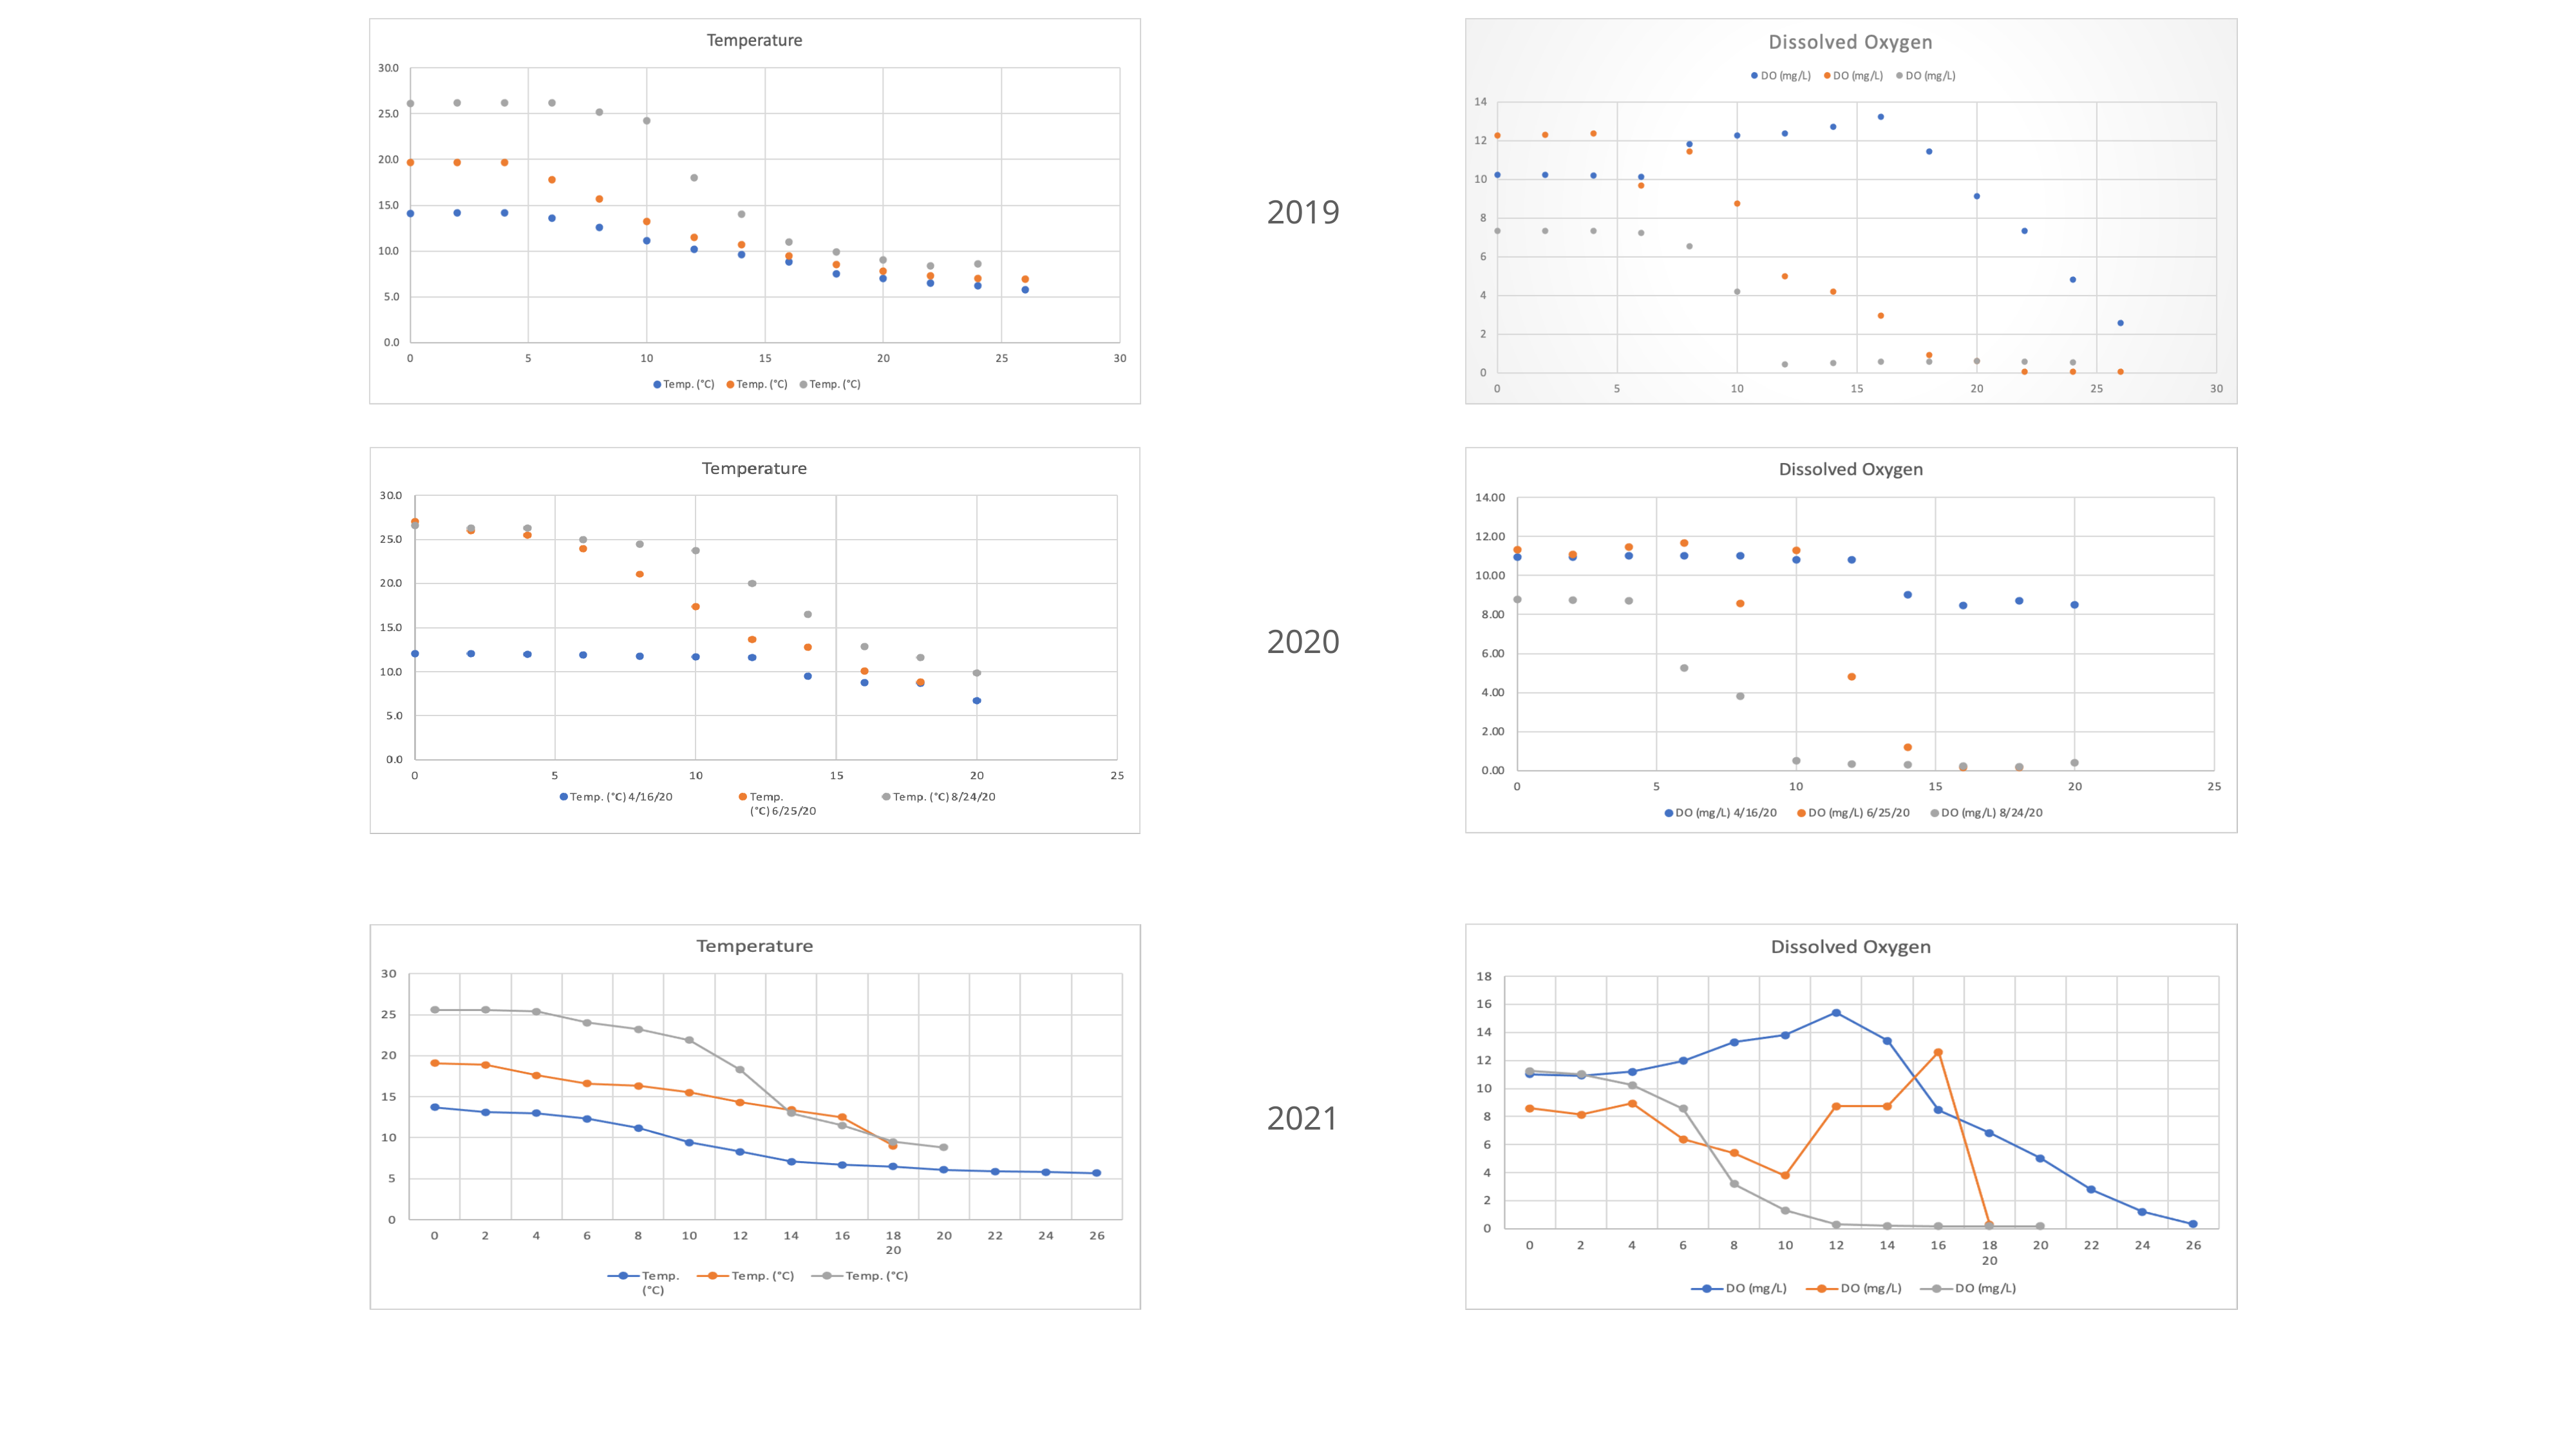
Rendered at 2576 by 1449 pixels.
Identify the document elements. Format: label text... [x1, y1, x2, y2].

text_box 2021 [1261, 1092, 1346, 1142]
text_box 2019 [1261, 186, 1346, 236]
picture [368, 447, 1142, 834]
text_box 2020 [1261, 616, 1346, 666]
picture [1464, 923, 2239, 1311]
picture [1464, 18, 2239, 406]
picture [1464, 447, 2239, 834]
picture [368, 18, 1142, 406]
picture [368, 923, 1142, 1311]
